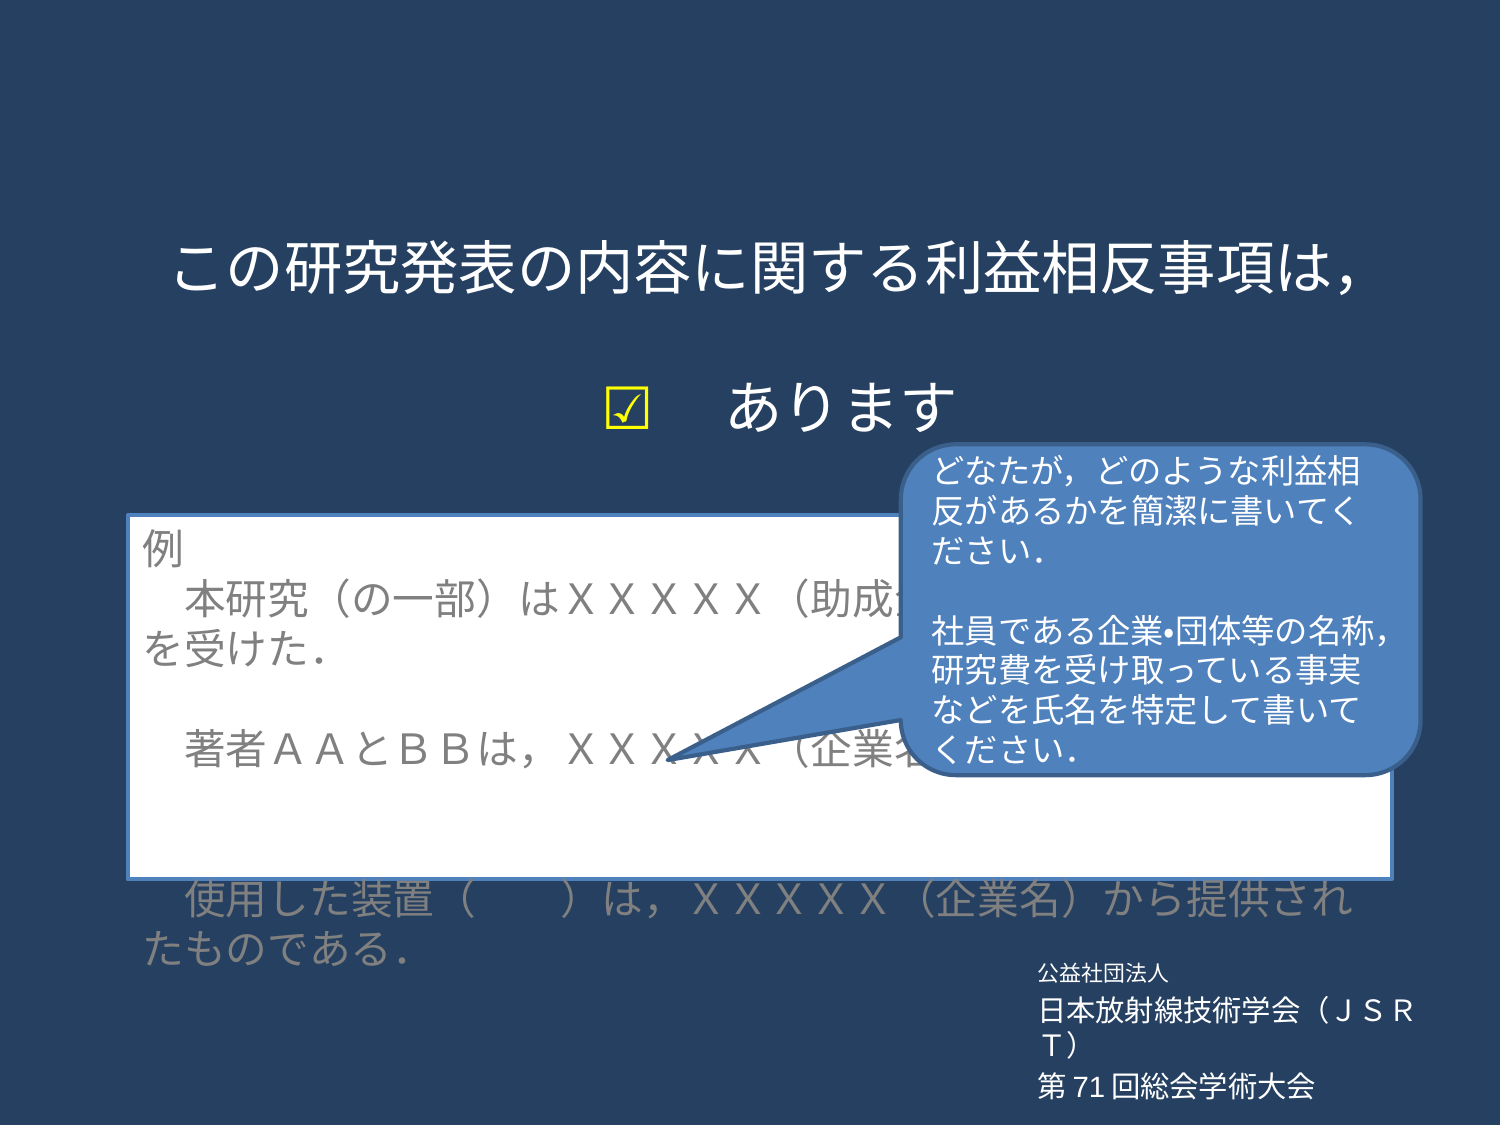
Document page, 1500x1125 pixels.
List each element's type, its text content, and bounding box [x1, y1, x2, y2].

subtitle 公益社団法人 日本放射線技術学会（ＪＳＲＴ） 第71回総会学術大会 [1022, 952, 1483, 1113]
text_box 例 本研究（の一部）はＸＸＸＸＸ（助成金No. xxxxxxx）の支援を受けた． 著者ＡＡとＢＢは，ＸＸＸＸＸ（企業名）に属する社員である. 使用した装置（ ）は，ＸＸＸＸＸ（企業名）から提供されたものである． [126, 513, 1394, 881]
title この研究発表の内容に関する利益相反事項は， ☑ あります [100, 255, 1459, 497]
text_box どなたが，どのような利益相反があるかを簡潔に書いてください． 社員である企業・団体等の名称，研究費を受け取っている事実などを氏名を特定して書いてください． [665, 442, 1423, 778]
